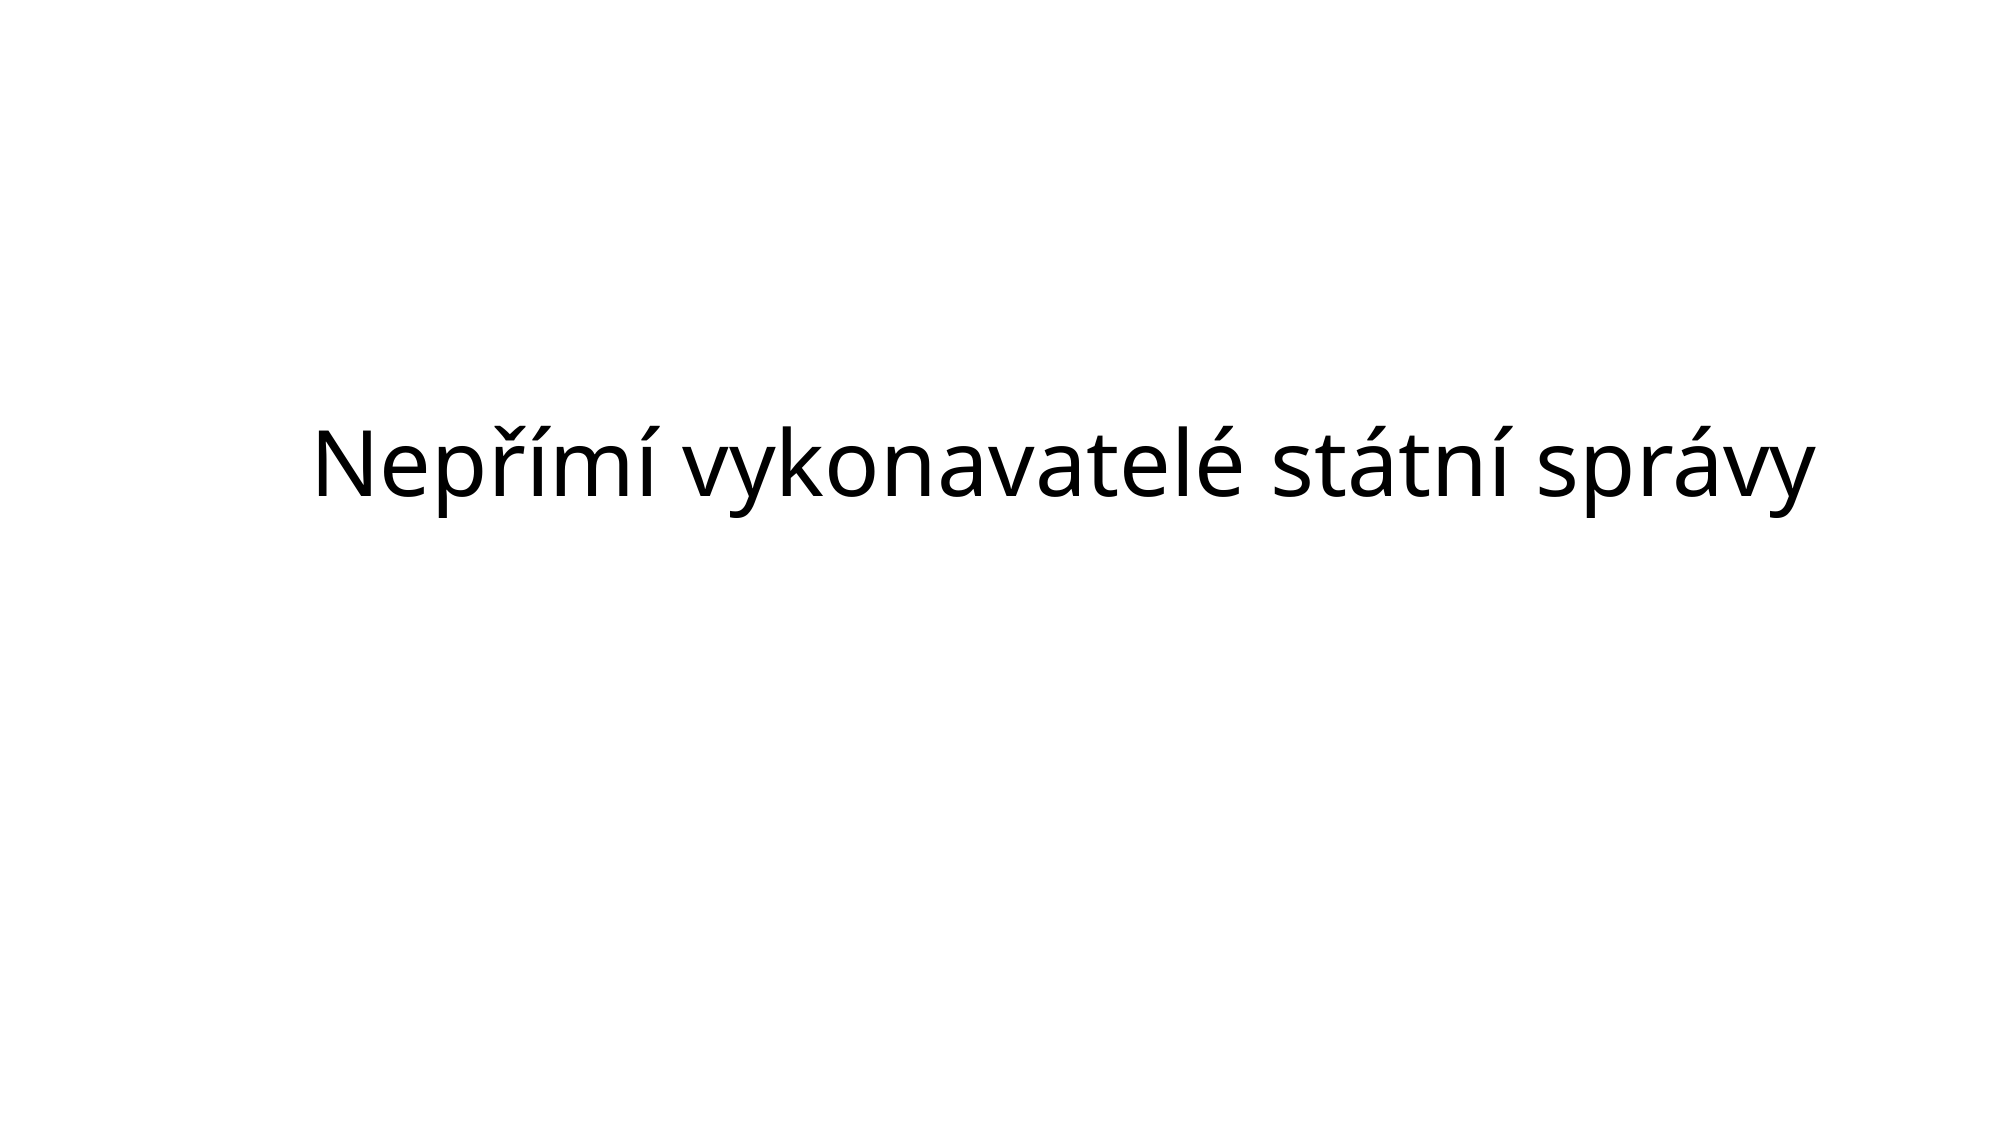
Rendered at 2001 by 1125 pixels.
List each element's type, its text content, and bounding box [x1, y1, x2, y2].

title Nepřímí vykonavatelé státní správy [295, 358, 2000, 576]
